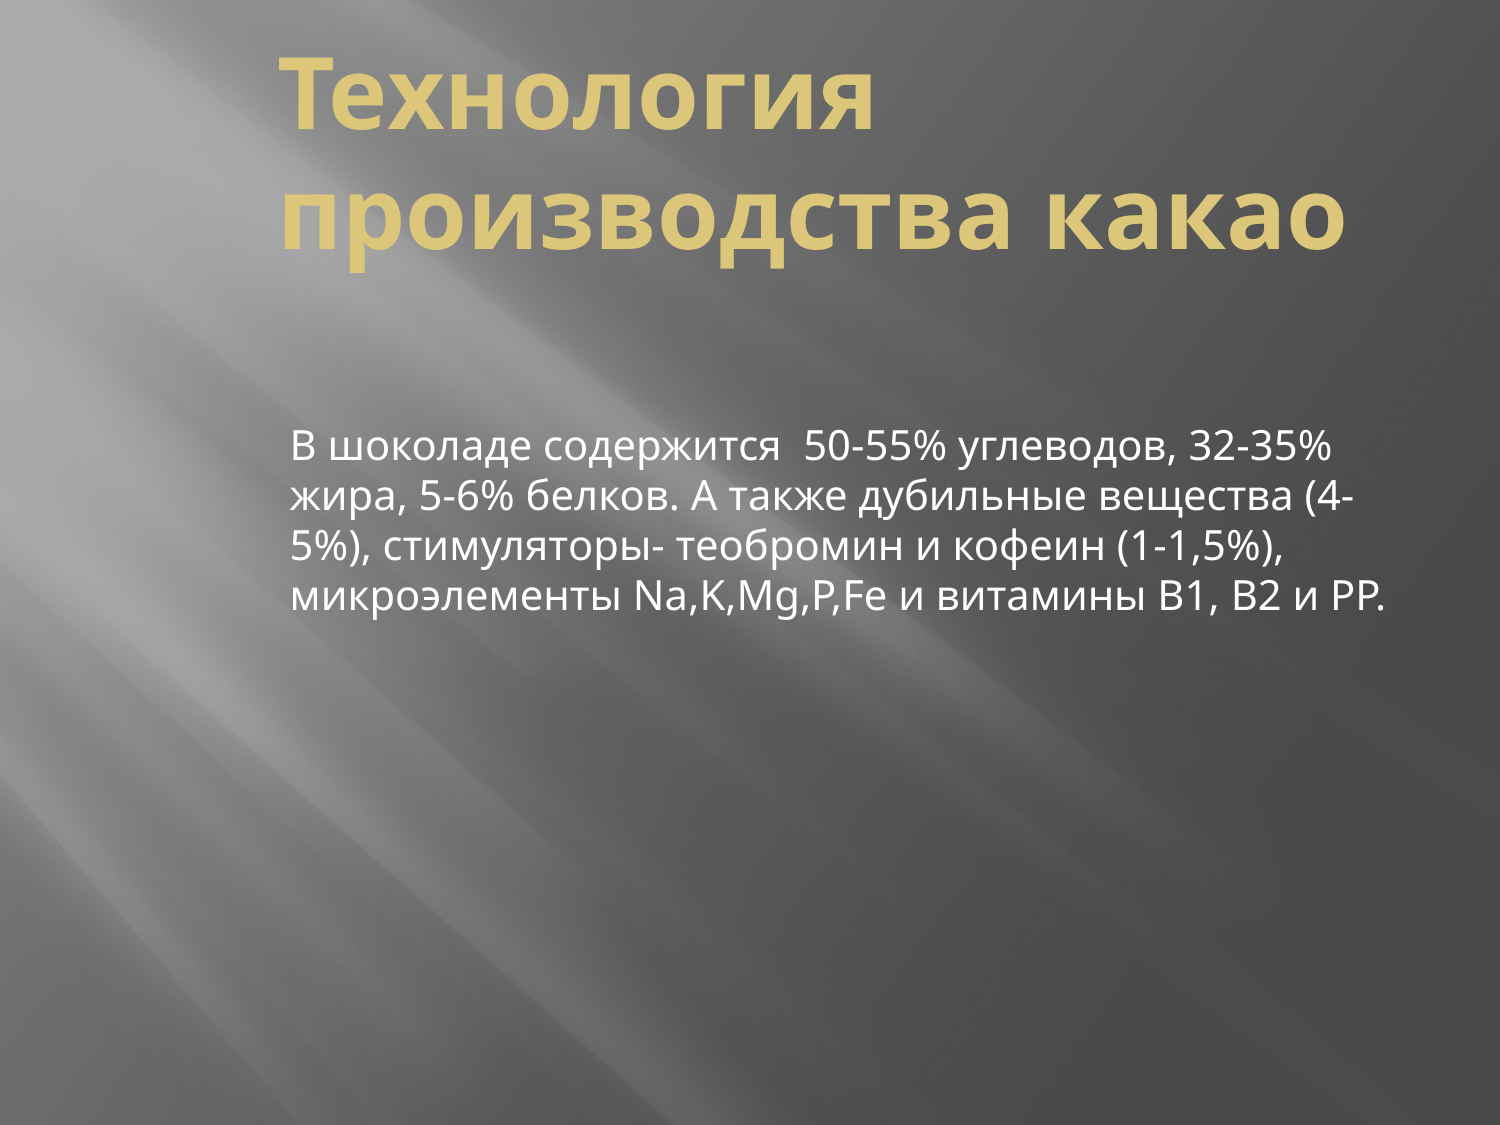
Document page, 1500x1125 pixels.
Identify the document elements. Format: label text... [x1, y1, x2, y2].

list В шоколаде содержится 50-55% углеводов, 32-35% жира, 5-6% белков. А также дубильные вещества (4-5%), стимуляторы- теобромин и кофеин (1-1,5%), микроэлементы Na,K,Mg,Р,Fe и витамины B1, В2 и РР. [262, 411, 1426, 660]
title Технология производства какао [262, 99, 1425, 270]
